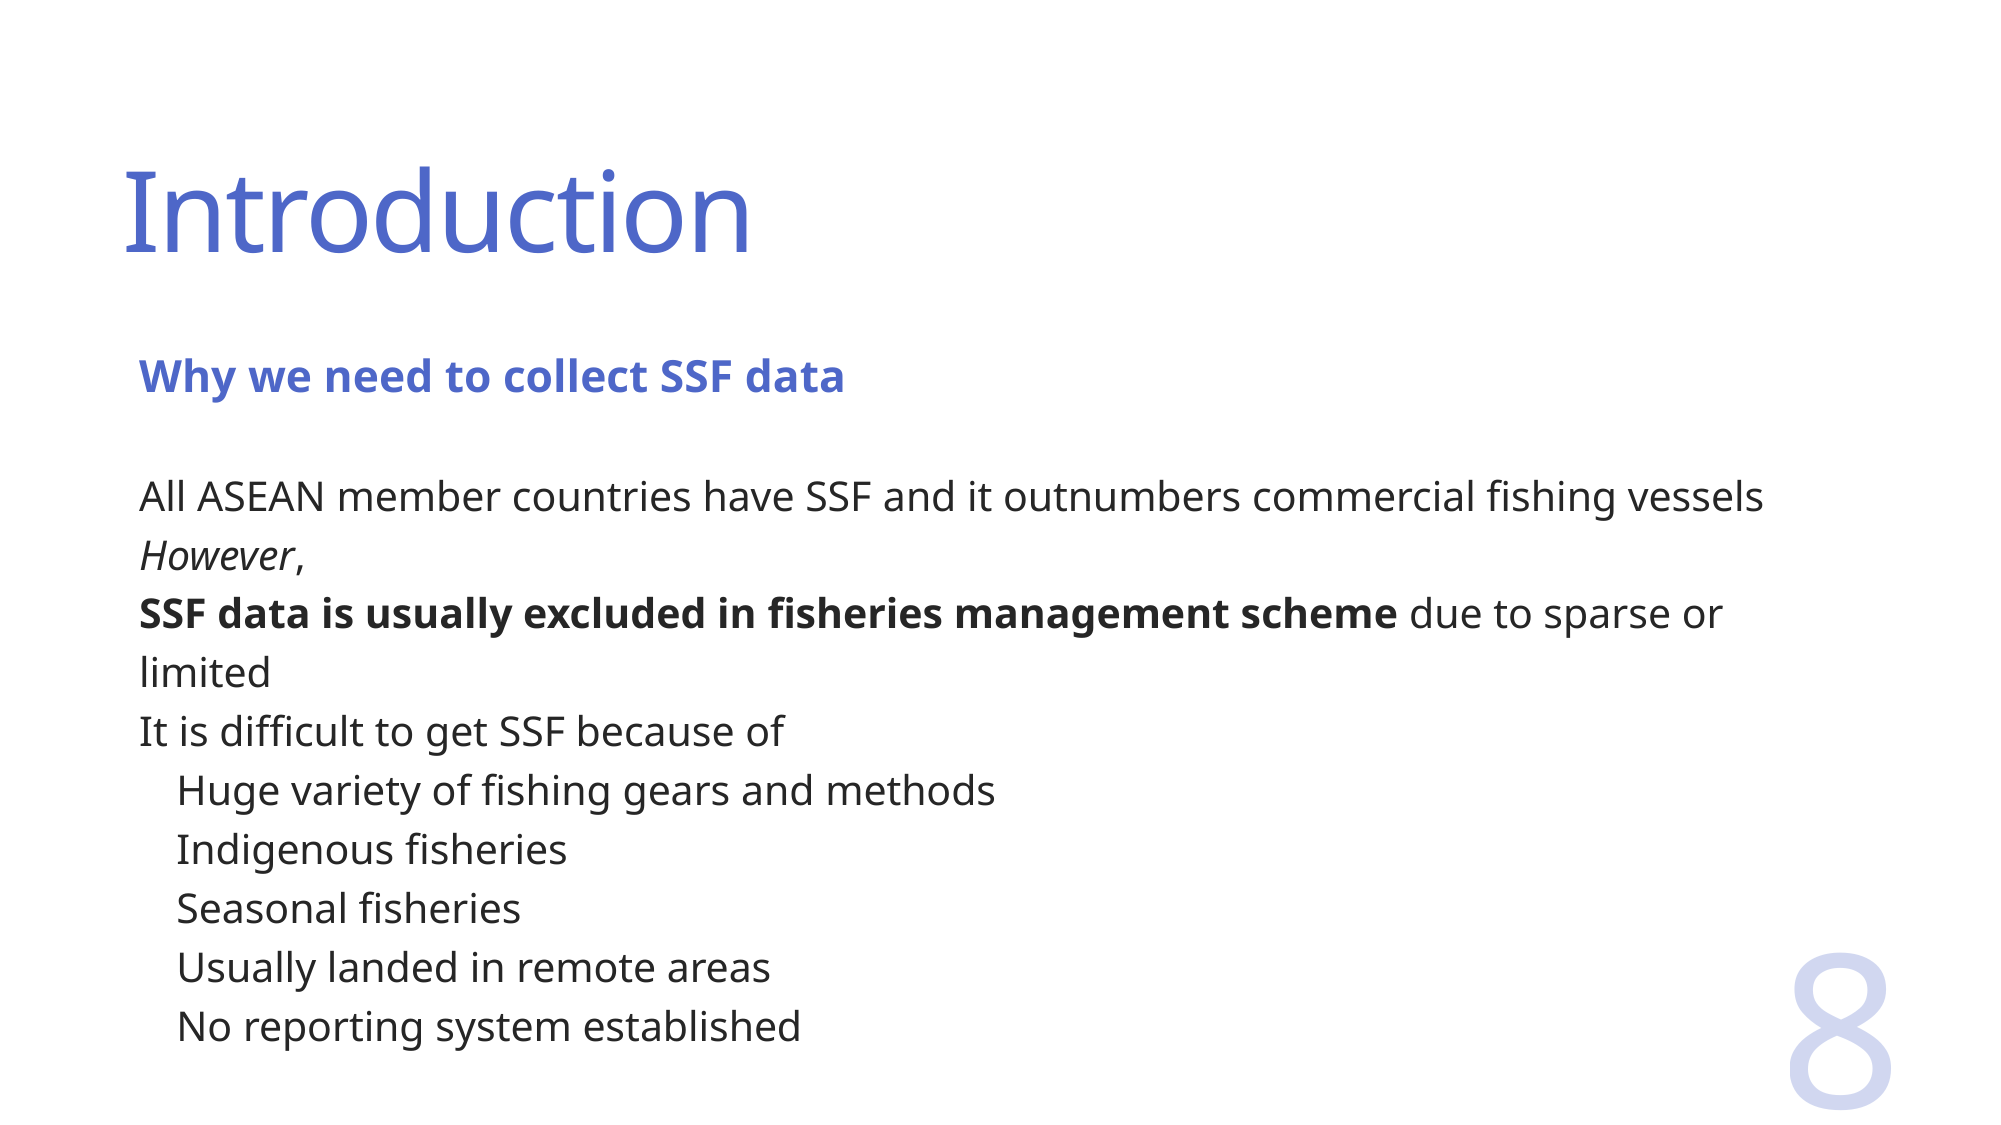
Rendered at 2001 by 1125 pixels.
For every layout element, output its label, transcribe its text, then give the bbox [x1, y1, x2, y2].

list Why we need to collect SSF data All ASEAN member countries have SSF and it outnumbers commercial fishing vessels However, SSF data is usually excluded in fisheries management scheme due to sparse or limited It is difficult to get SSF because of Huge variety of fishing gears and methods Indigenous fisheries Seasonal fisheries Usually landed in remote areas No reporting system established [111, 329, 1876, 1062]
title Introduction [107, 81, 1875, 354]
slide_number 8 [1437, 963, 1918, 1125]
